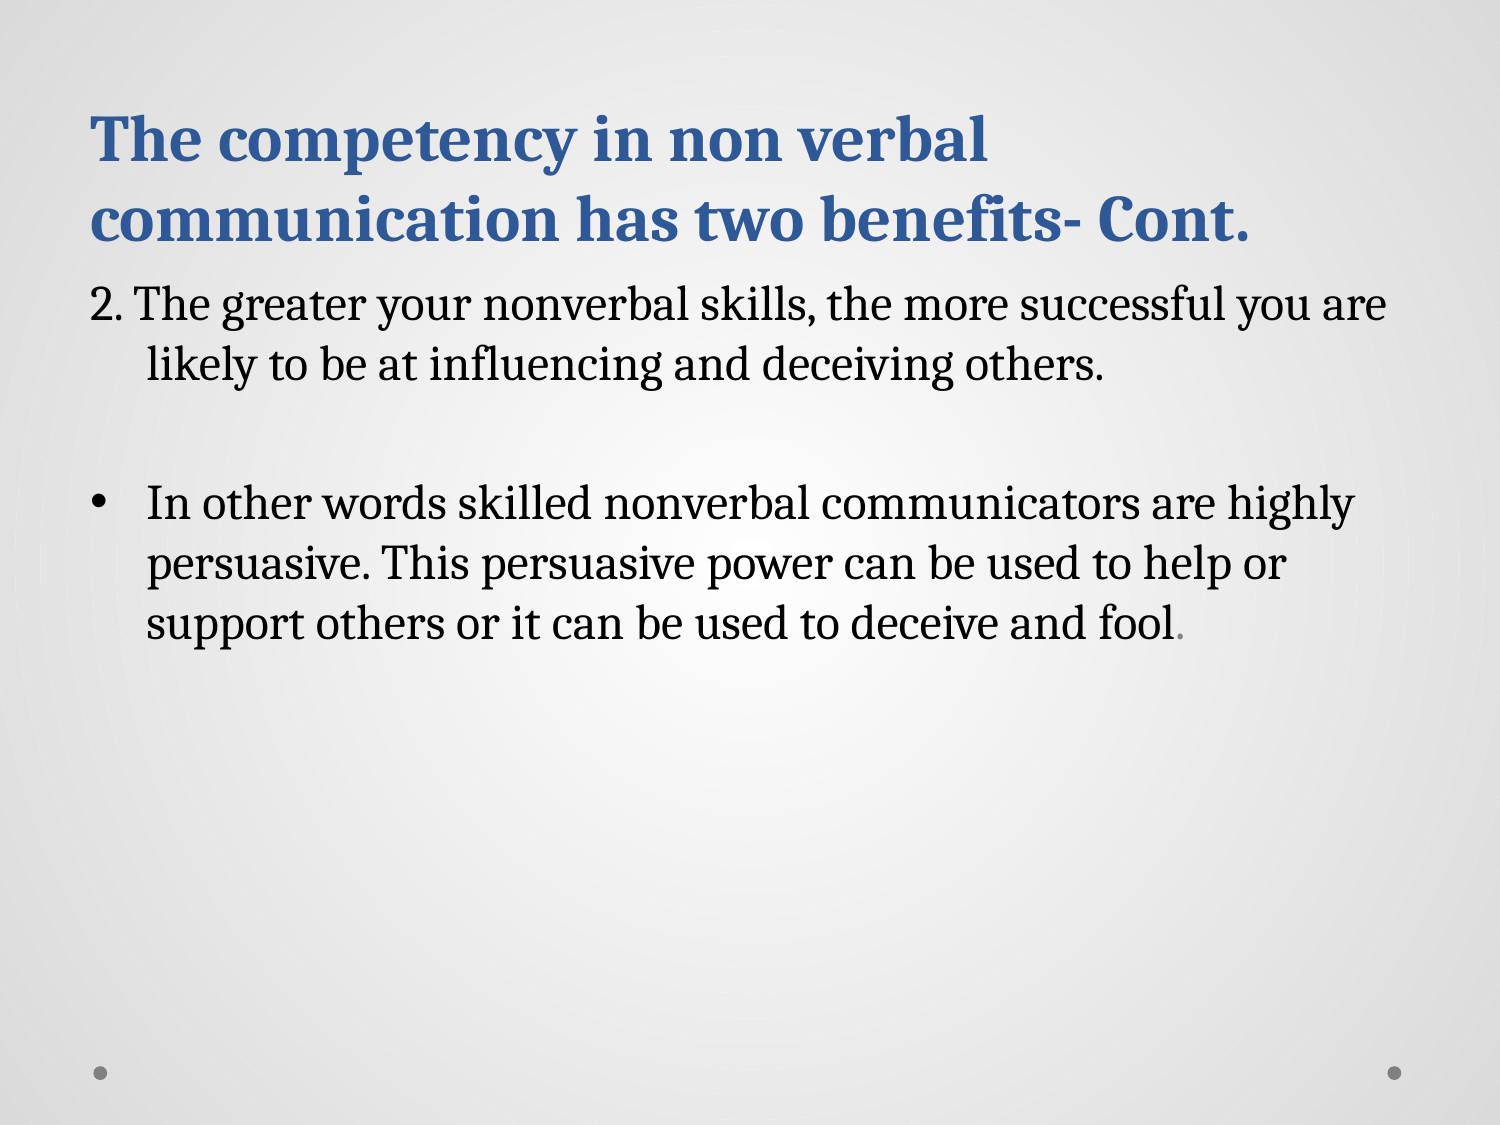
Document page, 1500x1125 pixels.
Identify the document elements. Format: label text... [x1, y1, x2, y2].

title The competency in non verbal communication has two benefits- Cont. [75, 0, 1425, 262]
list 2. The greater your nonverbal skills, the more successful you are likely to be at influencing and deceiving others. In other words skilled nonverbal communicators are highly persuasive. This persuasive power can be used to help or support others or it can be used to deceive and fool. [75, 262, 1425, 1005]
